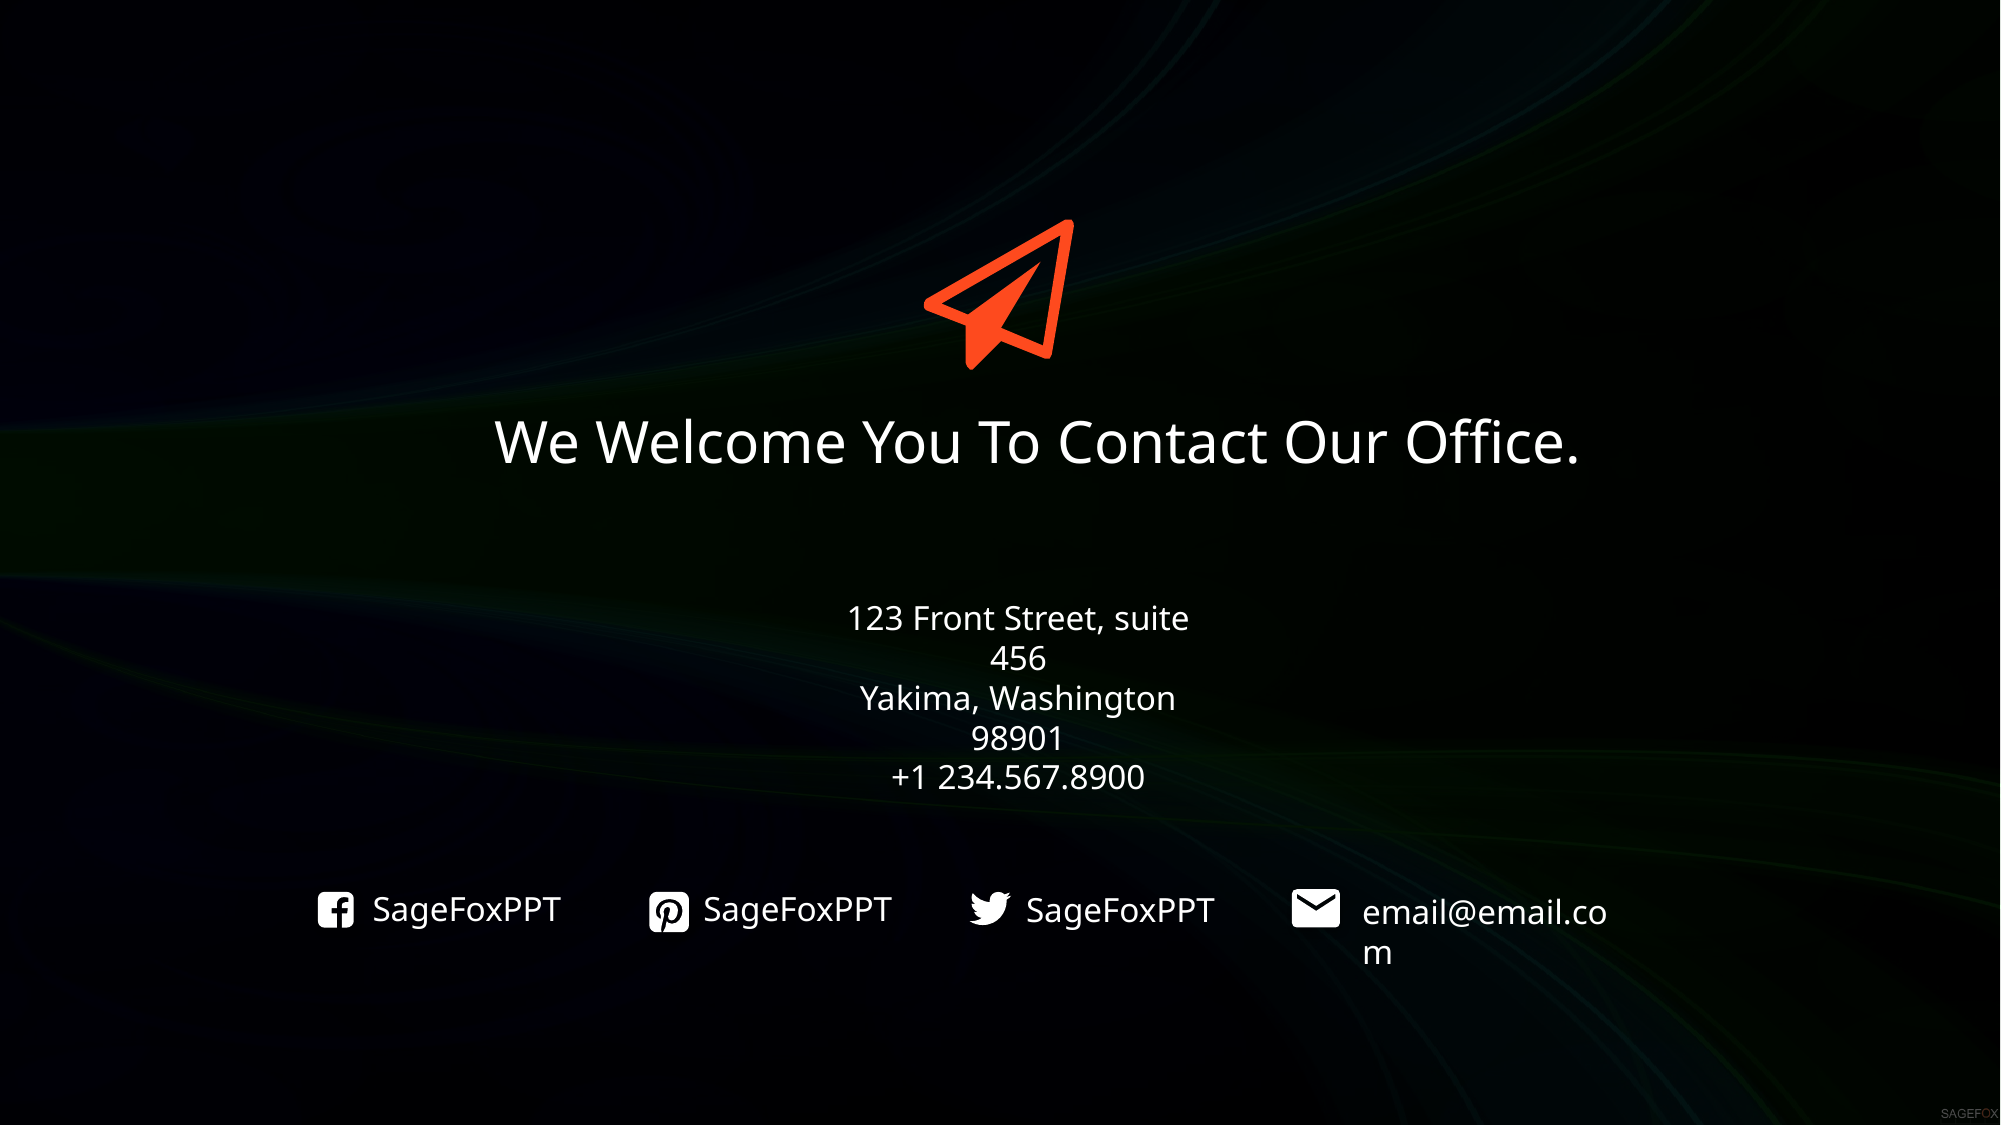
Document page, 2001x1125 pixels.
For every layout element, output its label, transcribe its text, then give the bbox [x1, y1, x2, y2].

text_box [649, 891, 688, 933]
text_box [923, 219, 1074, 370]
text_box SageFoxPPT [688, 880, 929, 936]
text_box [1291, 889, 1340, 928]
text_box [0, 0, 2000, 1125]
text_box 123 Front Street, suite 456 Yakima, Washington 98901 +1 234.567.8900 [808, 589, 1229, 804]
text_box email@email.com [1347, 884, 1649, 979]
text_box SageFoxPPT [357, 880, 598, 936]
text_box [969, 891, 1011, 926]
text_box SageFoxPPT [1011, 881, 1252, 937]
text_box [317, 891, 354, 928]
text_box We Welcome You To Contact Our Office. [477, 398, 1598, 483]
